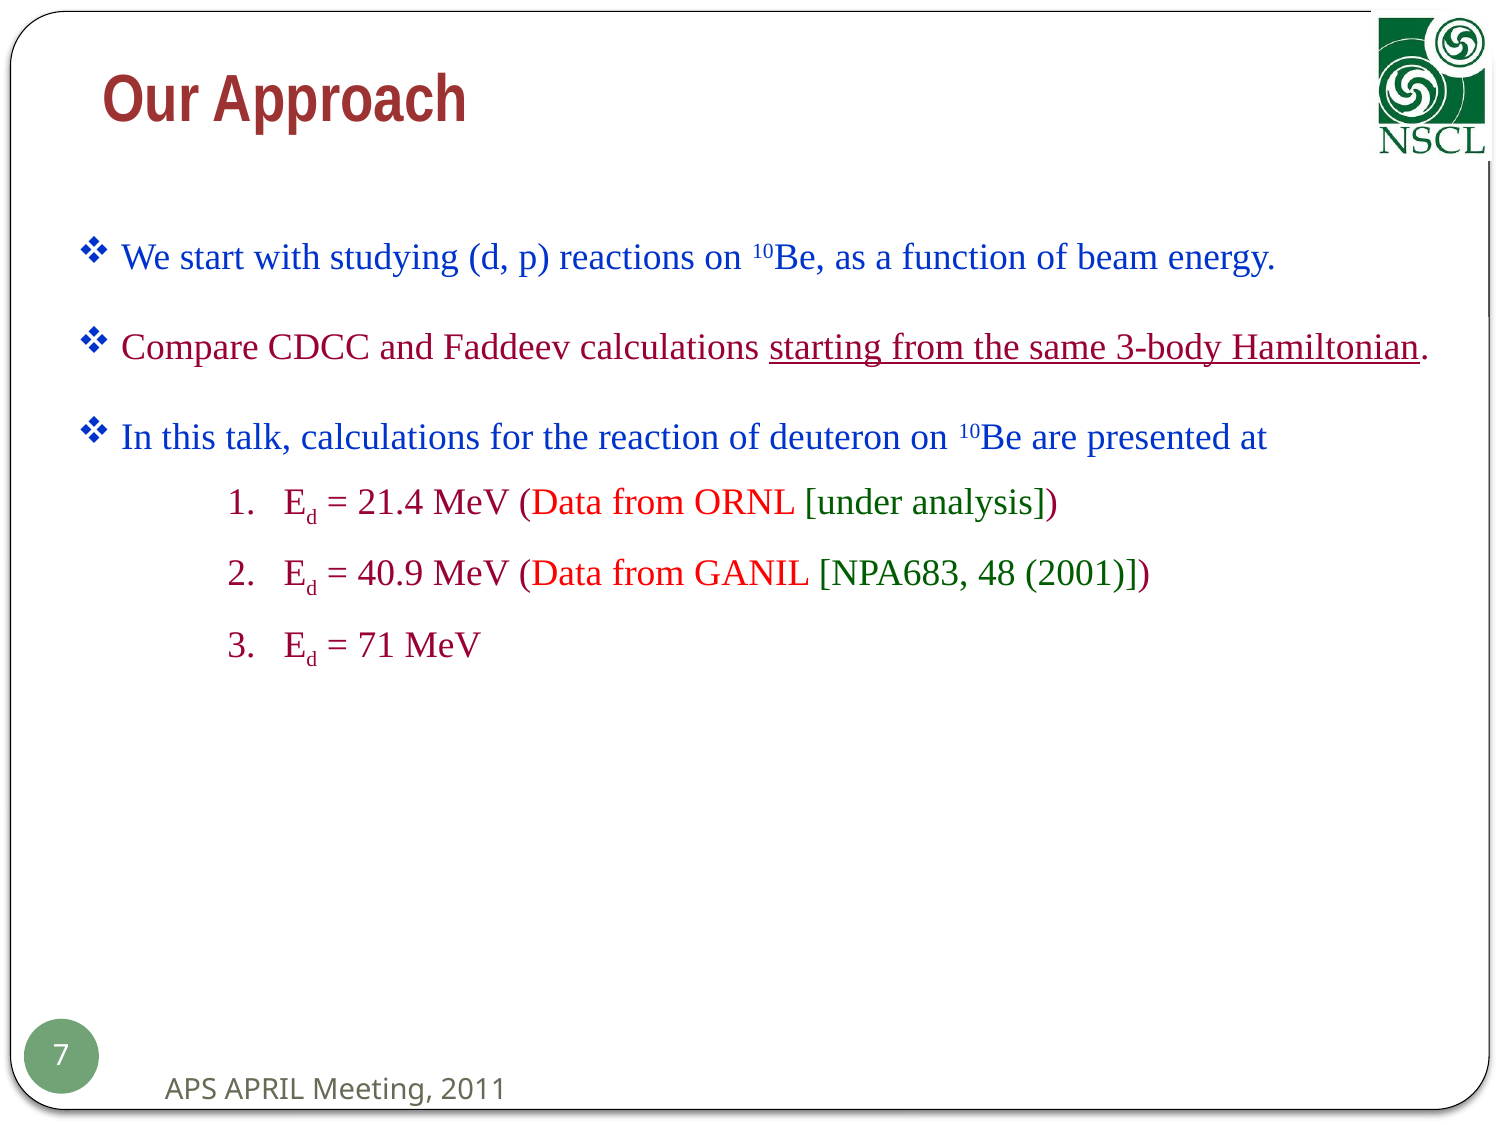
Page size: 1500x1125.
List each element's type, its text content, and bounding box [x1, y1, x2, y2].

picture [1371, 10, 1492, 162]
text_box Our Approach [87, 12, 1363, 150]
footer APS APRIL Meeting, 2011 [150, 1050, 800, 1125]
text_box We start with studying (d, p) reactions on 10Be, as a function of beam energy. Compare CDCC and Faddeev calculations starting from the same 3-body Hamiltonian. In this talk, calculations for the reaction of deuteron on 10Be are presented at Ed = 21.4 MeV (Data from ORNL [under analysis]) Ed = 40.9 MeV (Data from GANIL [NPA683, 48 (2001)]) Ed = 71 MeV [62, 224, 1454, 678]
slide_number 7 [23, 1018, 99, 1094]
